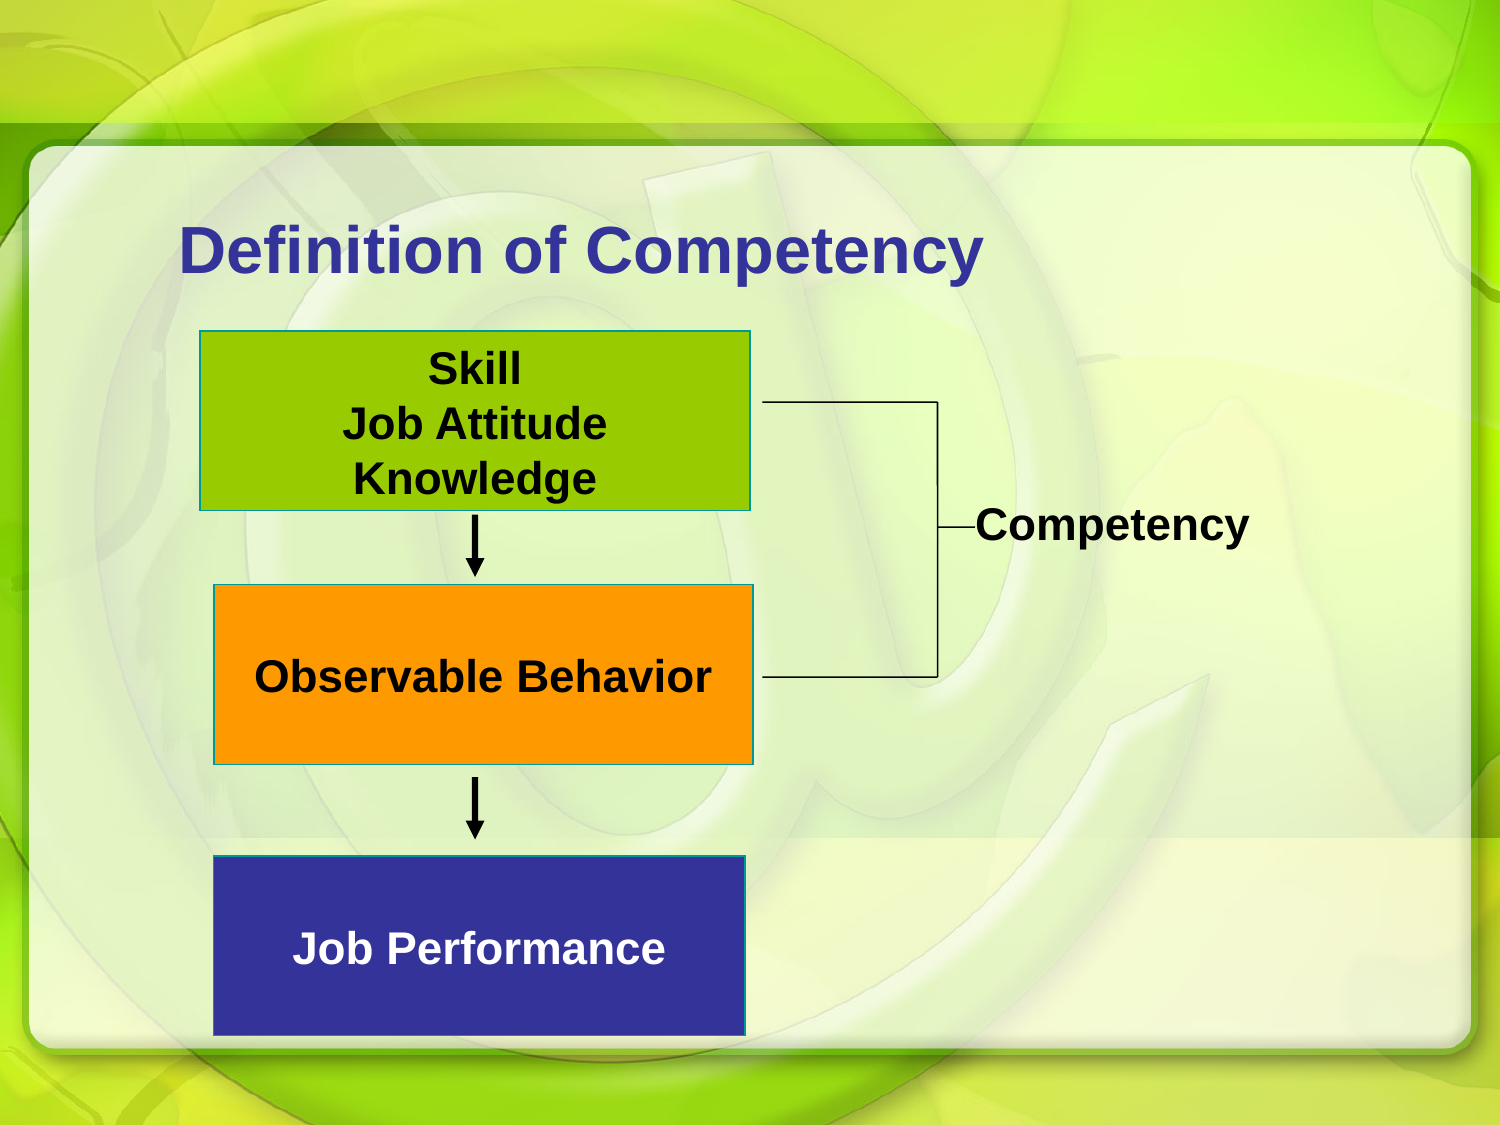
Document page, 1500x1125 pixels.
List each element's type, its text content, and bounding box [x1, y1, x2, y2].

text_box Job Performance [213, 856, 746, 1036]
text_box [468, 514, 482, 578]
text_box Skill Job Attitude Knowledge [200, 331, 750, 511]
text_box Definition of Competency [163, 199, 1001, 294]
text_box Competency [960, 487, 1266, 558]
text_box [468, 777, 482, 840]
picture [0, 0, 1500, 1125]
text_box Observable Behavior [213, 584, 753, 765]
